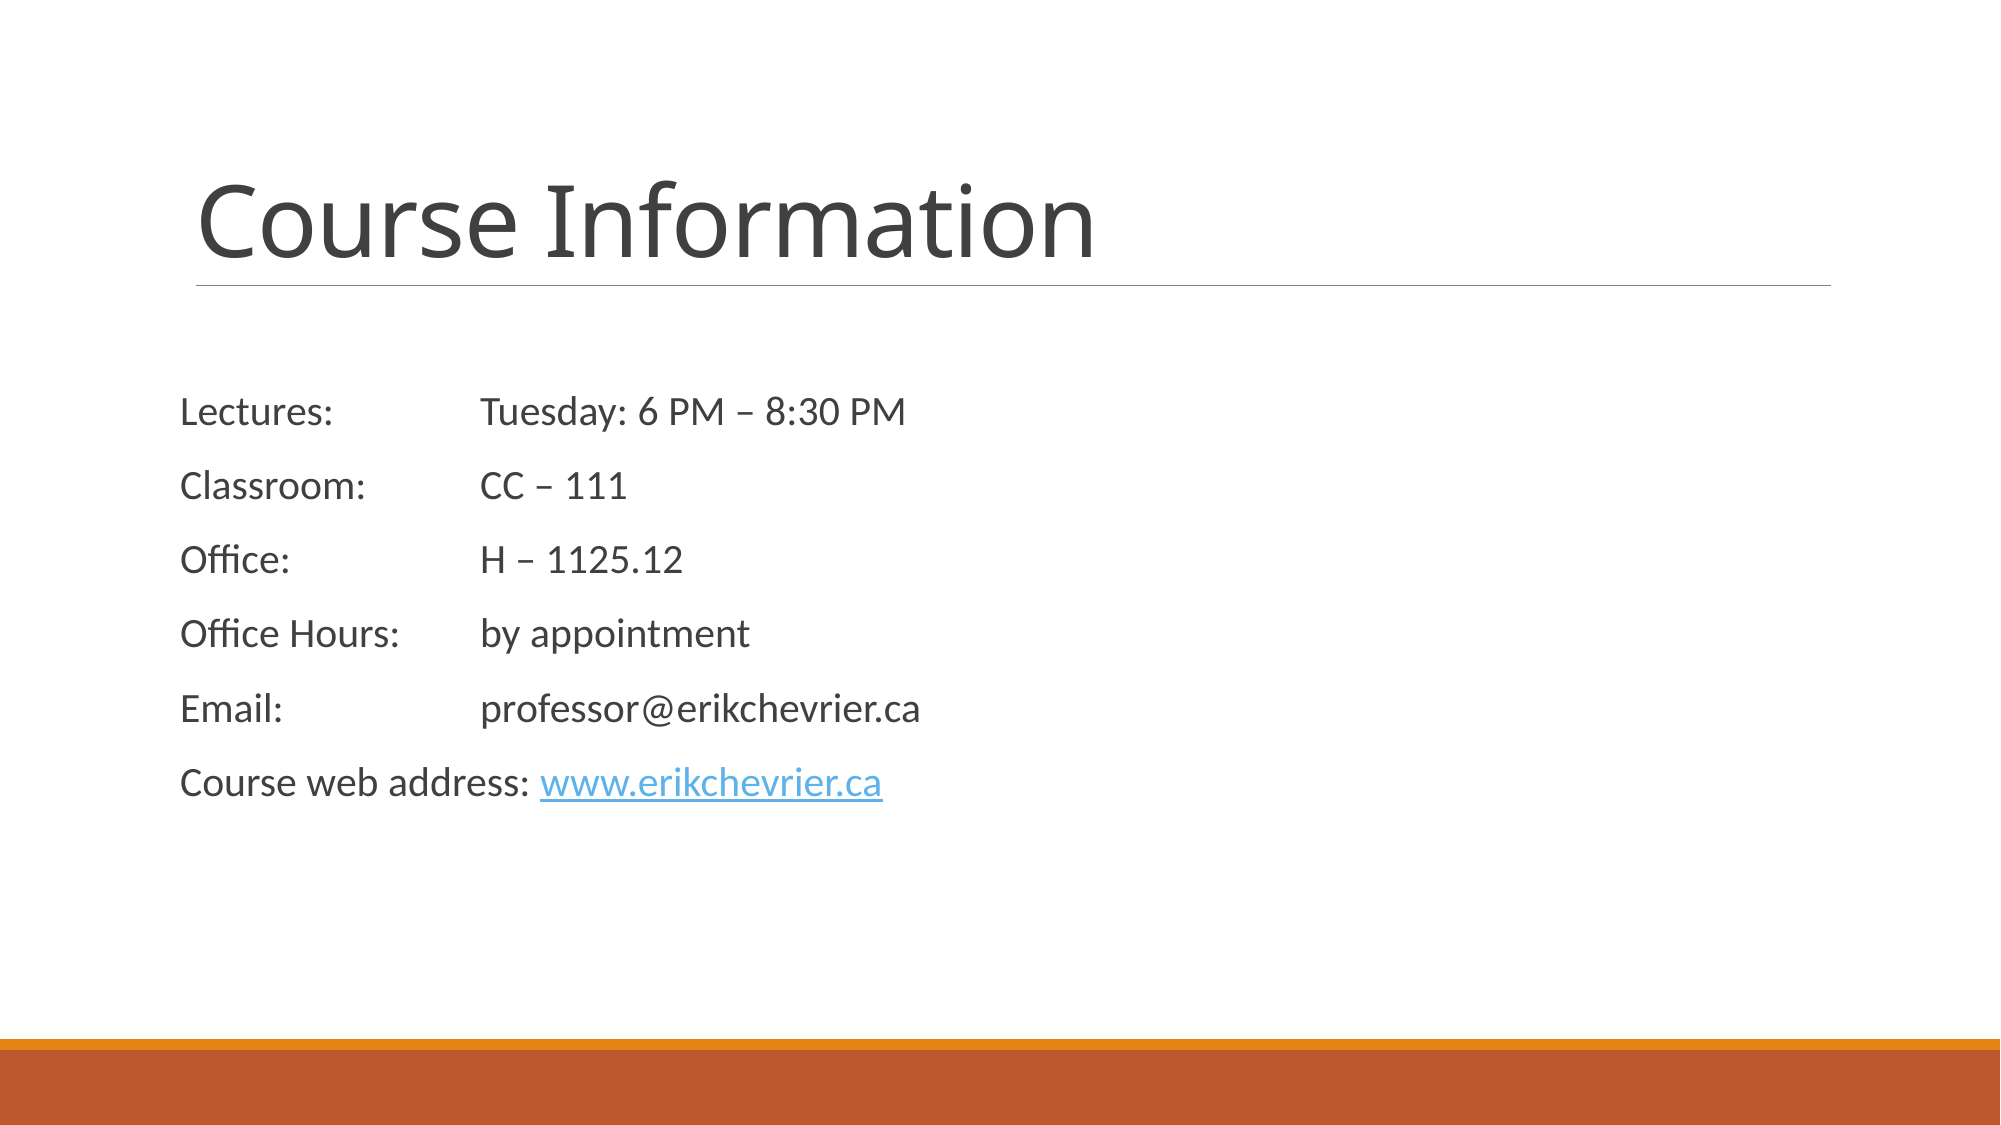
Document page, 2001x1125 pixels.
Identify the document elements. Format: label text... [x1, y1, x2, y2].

title Course Information [180, 47, 1830, 285]
list Lectures: Tuesday: 6 PM – 8:30 PM Classroom: CC – 111 Office: H – 1125.12 Office Hours: by appointment Email: professor@erikchevrier.ca Course web address: www.erikchevrier.ca [180, 302, 1830, 963]
